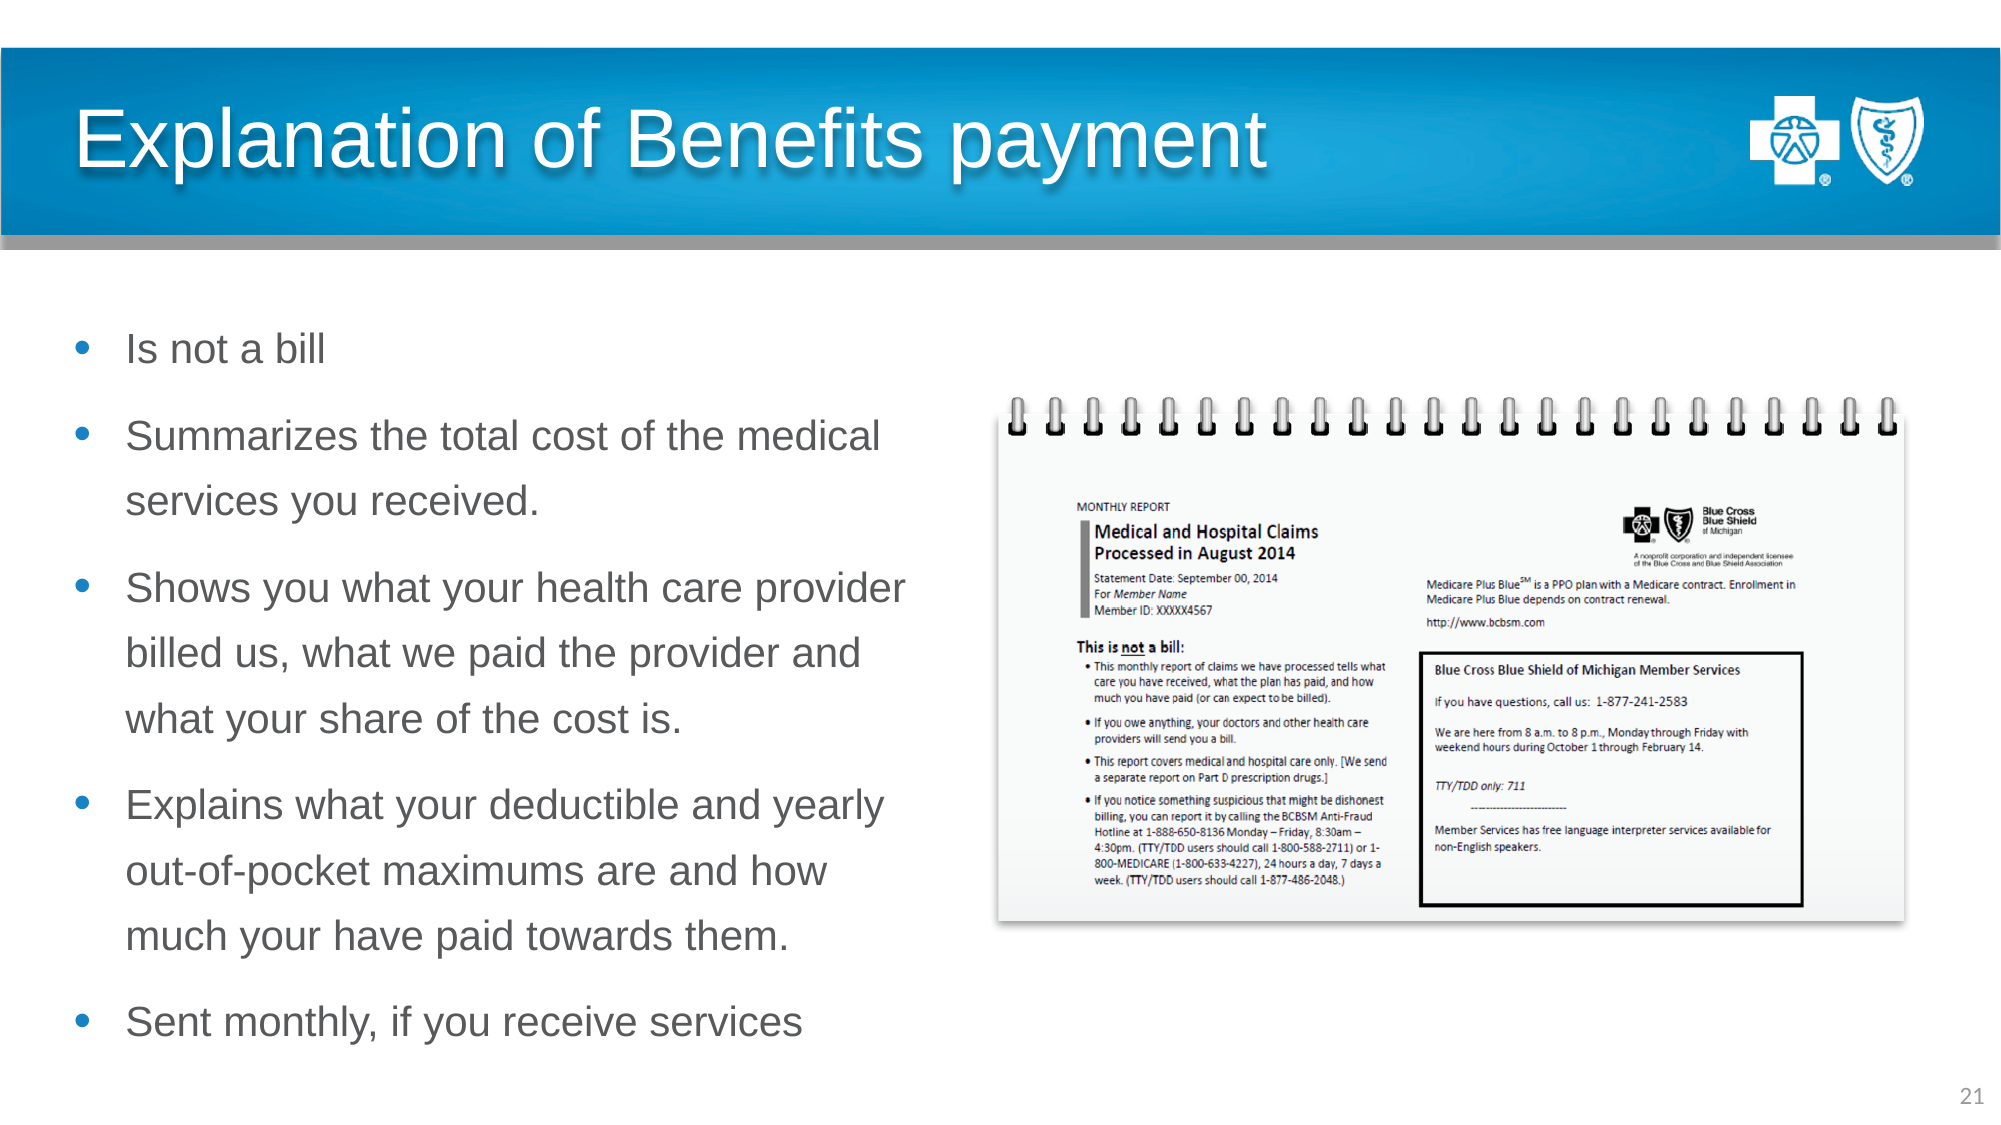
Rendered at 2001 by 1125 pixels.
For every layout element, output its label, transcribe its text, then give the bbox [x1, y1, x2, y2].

slide_number 21 [1550, 1065, 2000, 1125]
list Is not a bill Summarizes the total cost of the medical services you received. Shows you what your health care provider billed us, what we paid the provider and what your share of the cost is. Explains what your deductible and yearly out-of-pocket maximums are and how much your have paid towards them. Sent monthly, if you receive services [58, 299, 928, 1084]
title Explanation of Benefits payment [58, 47, 1939, 235]
text_box [0, 62, 1898, 268]
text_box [998, 395, 1904, 921]
